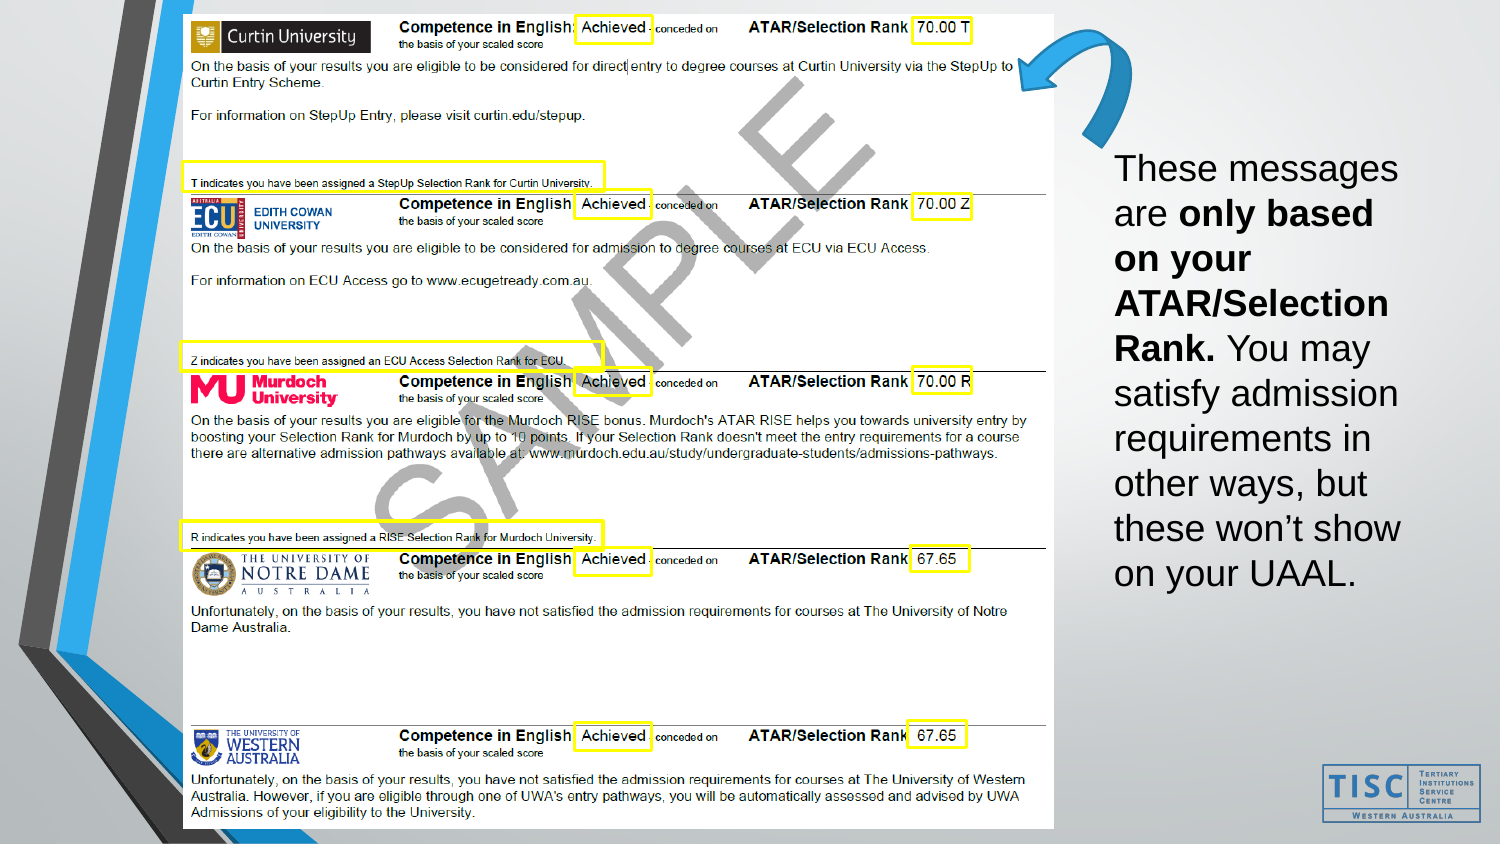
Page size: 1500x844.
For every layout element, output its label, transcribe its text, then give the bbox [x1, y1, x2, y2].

picture [1306, 764, 1484, 824]
picture [182, 14, 1055, 830]
text_box [1055, 29, 1133, 149]
text_box These messages are only based on your ATAR/Selection Rank. You may satisfy admission requirements in other ways, but these won’t show on your UAAL. [1099, 136, 1420, 601]
